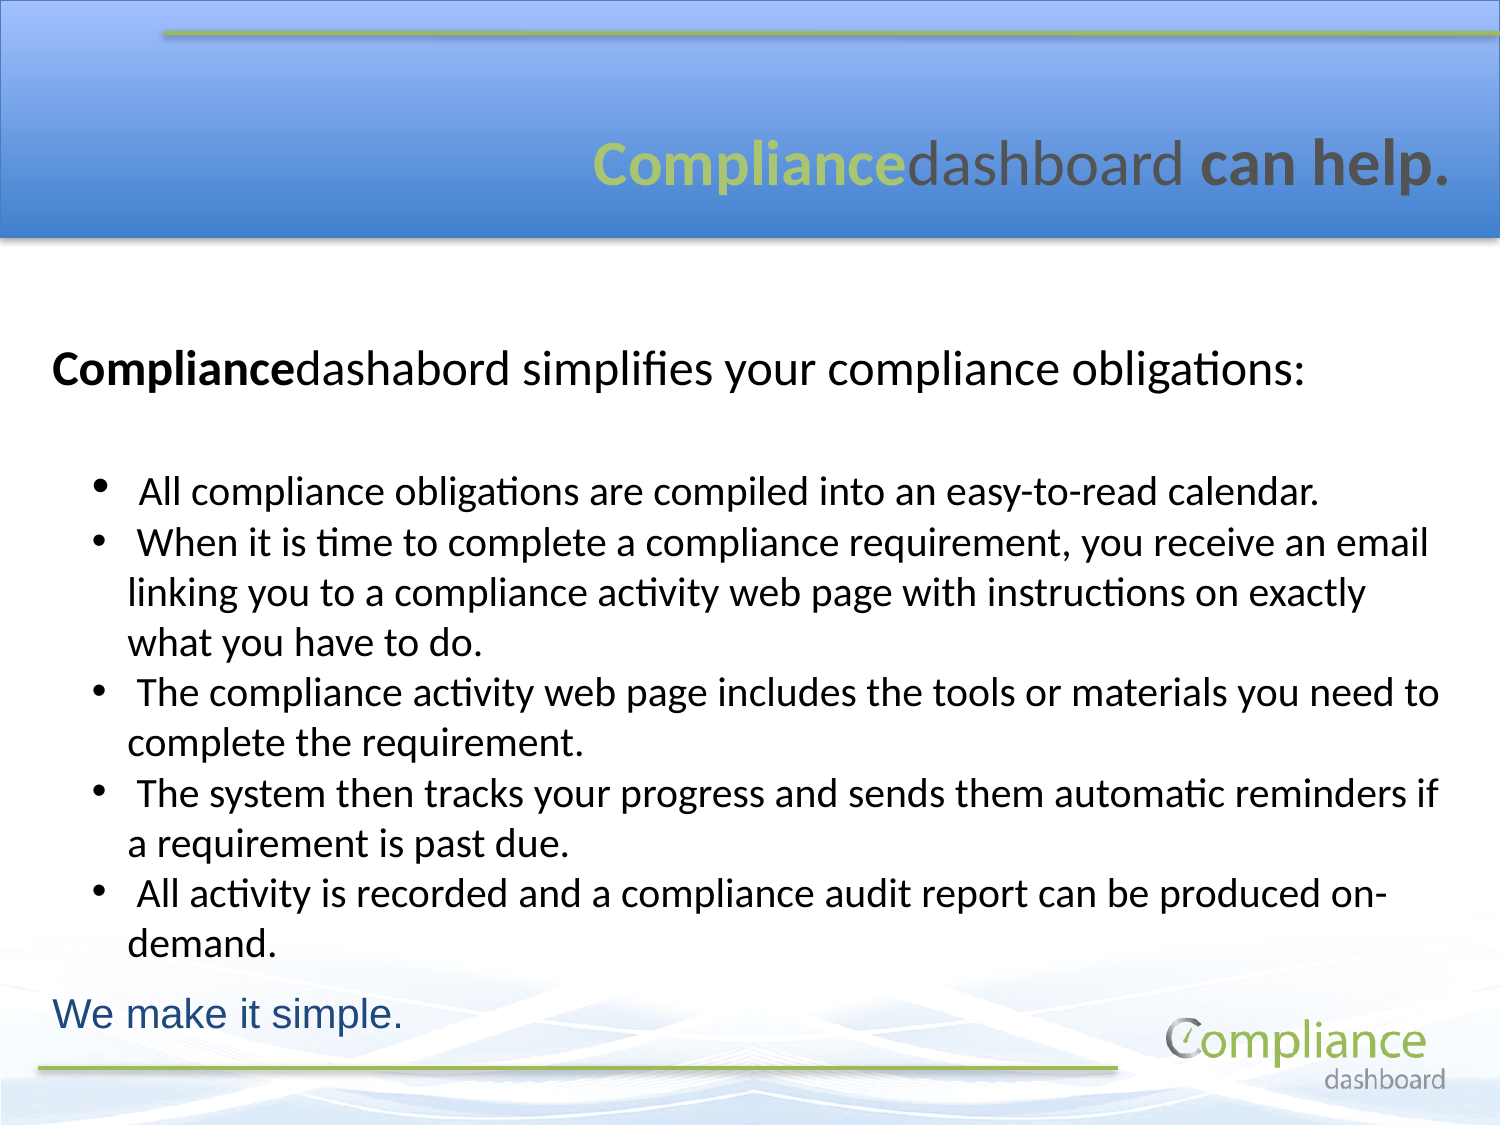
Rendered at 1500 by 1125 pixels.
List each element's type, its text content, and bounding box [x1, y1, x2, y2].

text_box Compliancedashabord simplifies your compliance obligations: All compliance obligations are compiled into an easy-to-read calendar. When it is time to complete a compliance requirement, you receive an email linking you to a compliance activity web page with instructions on exactly what you have to do. The compliance activity web page includes the tools or materials you need to complete the requirement. The system then tracks your progress and sends them automatic reminders if a requirement is past due. All activity is recorded and a compliance audit report can be produced on-demand. [37, 267, 640, 973]
text_box Compliancedashboard can help. [439, 65, 1467, 216]
picture [2, 267, 1500, 1125]
text_box Compliancedashabord simplifies your compliance obligations: All compliance obligations are compiled into an easy-to-read calendar. When it is time to complete a compliance requirement, you receive an email linking you to a compliance activity web page with instructions on exactly what you have to do. The compliance activity web page includes the tools or materials you need to complete the requirement. The system then tracks your progress and sends them automatic reminders if a requirement is past due. All activity is recorded and a compliance audit report can be produced on-demand. [859, 267, 1467, 973]
text_box [0, 0, 1500, 238]
text_box We make it simple. [37, 979, 637, 1045]
